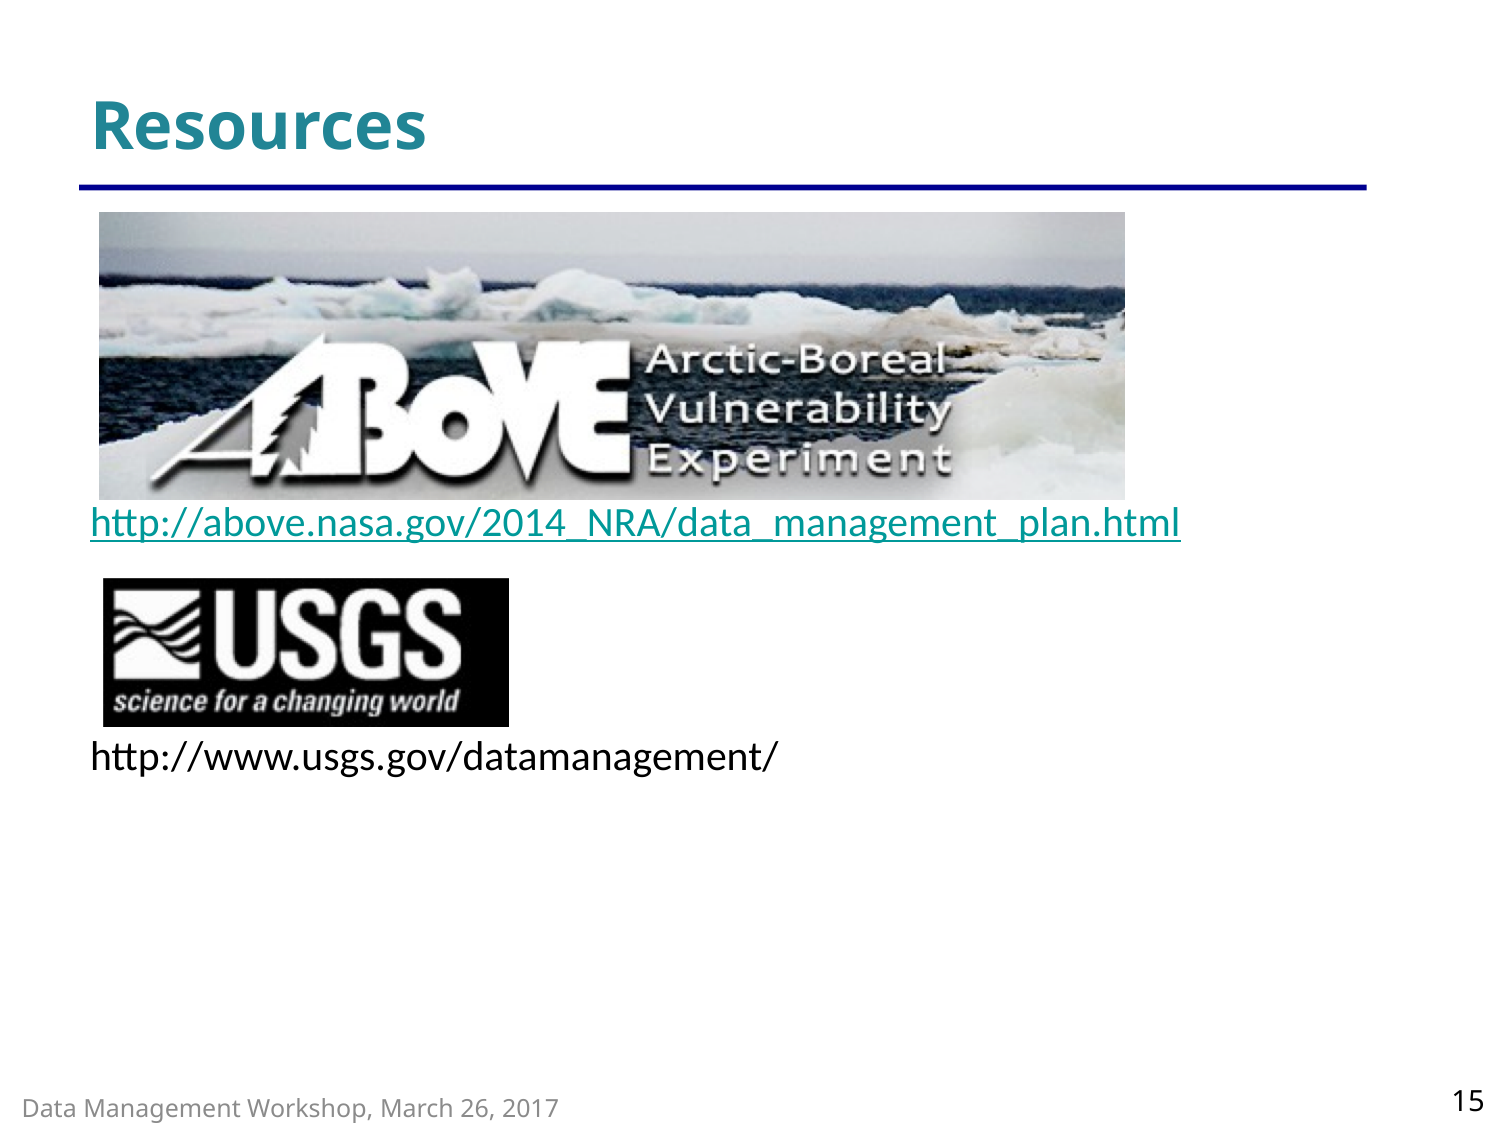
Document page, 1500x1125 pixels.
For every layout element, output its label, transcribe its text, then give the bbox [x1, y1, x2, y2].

title Resources [75, 45, 1350, 200]
slide_number 15 [1149, 1074, 1500, 1125]
picture [99, 212, 1126, 501]
picture [99, 574, 509, 728]
list http://above.nasa.gov/2014_NRA/data_management_plan.html http://www.usgs.gov/datamanagement/ [75, 487, 1350, 1005]
